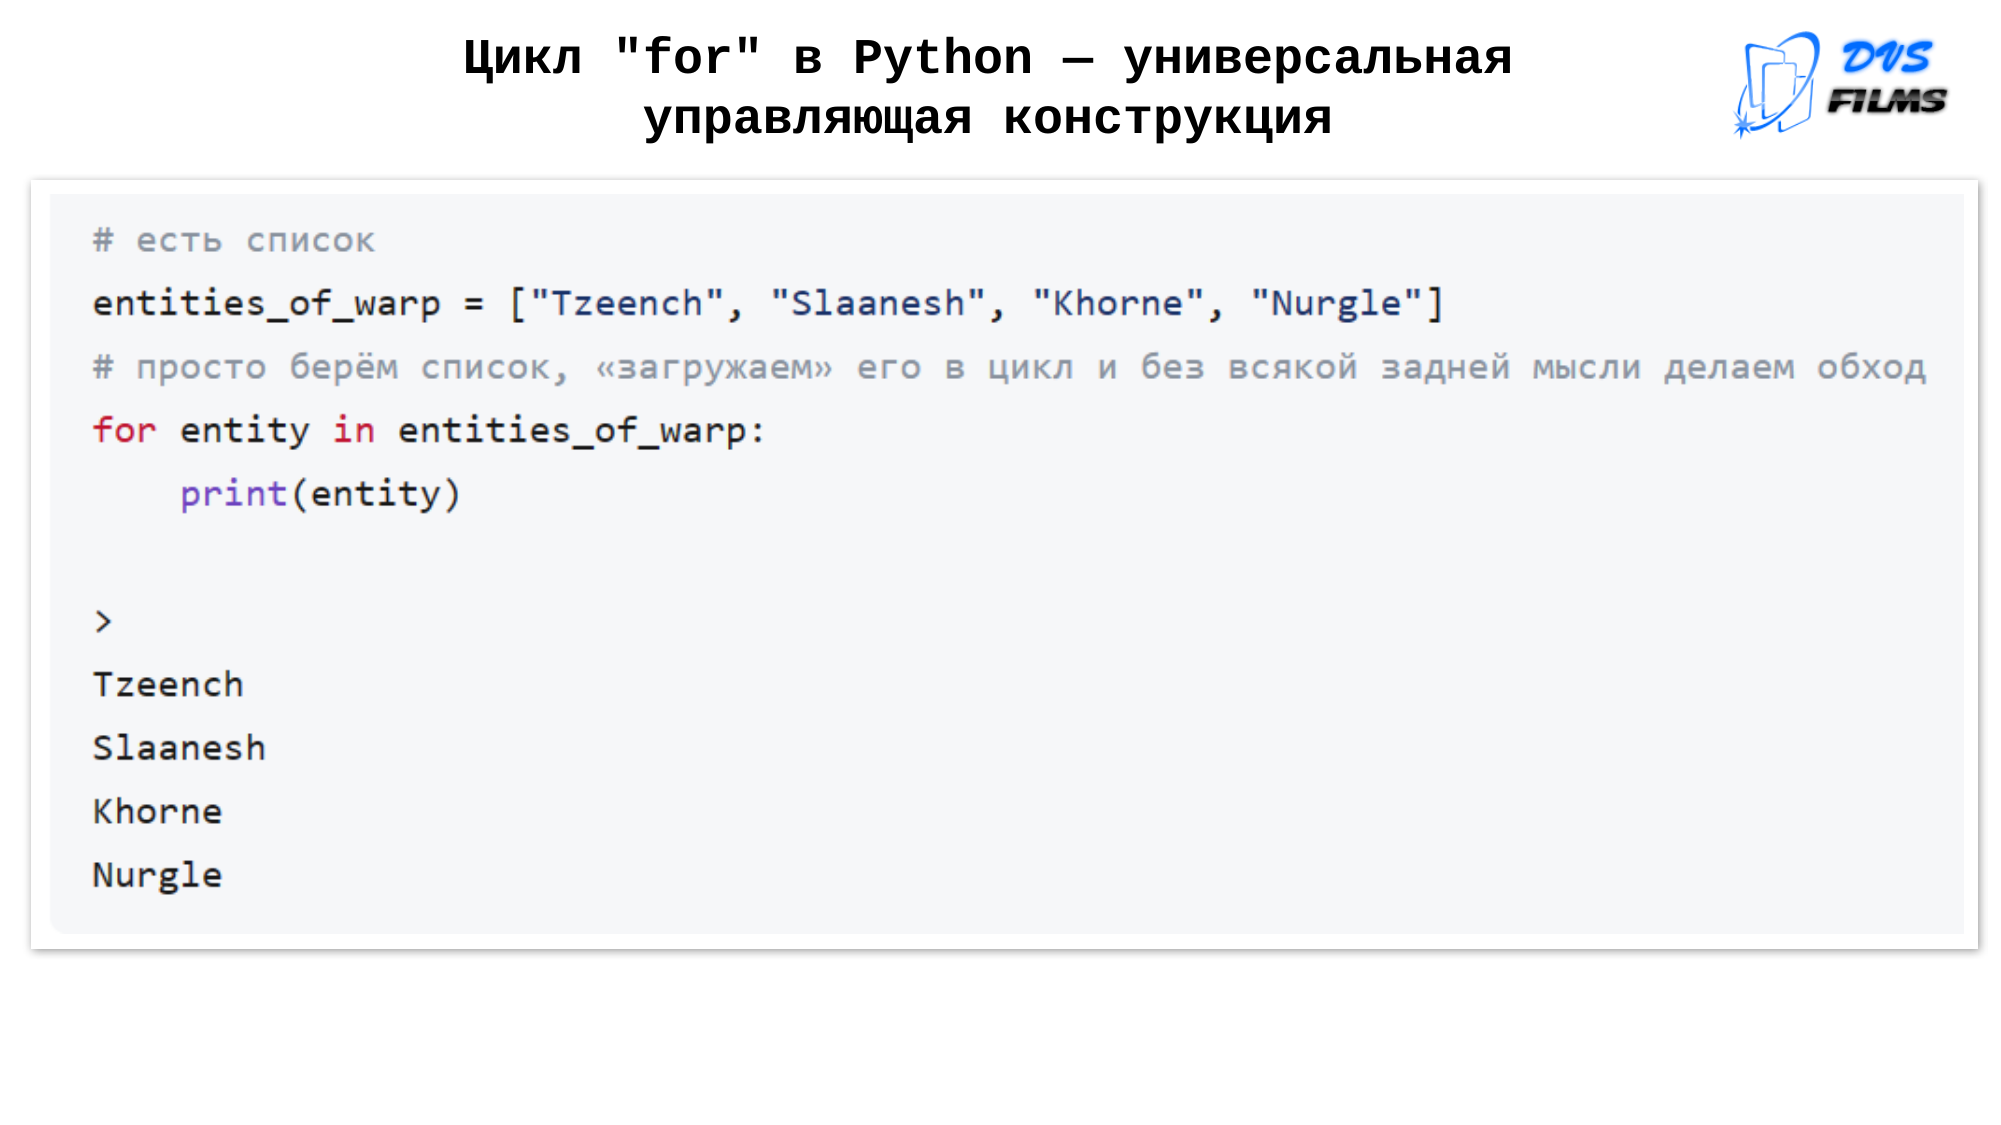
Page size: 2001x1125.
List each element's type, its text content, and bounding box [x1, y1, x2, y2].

picture [45, 194, 1964, 935]
text_box Цикл "for" в Python — универсальная управляющая конструкция [289, 16, 1686, 151]
picture [1730, 29, 1957, 140]
